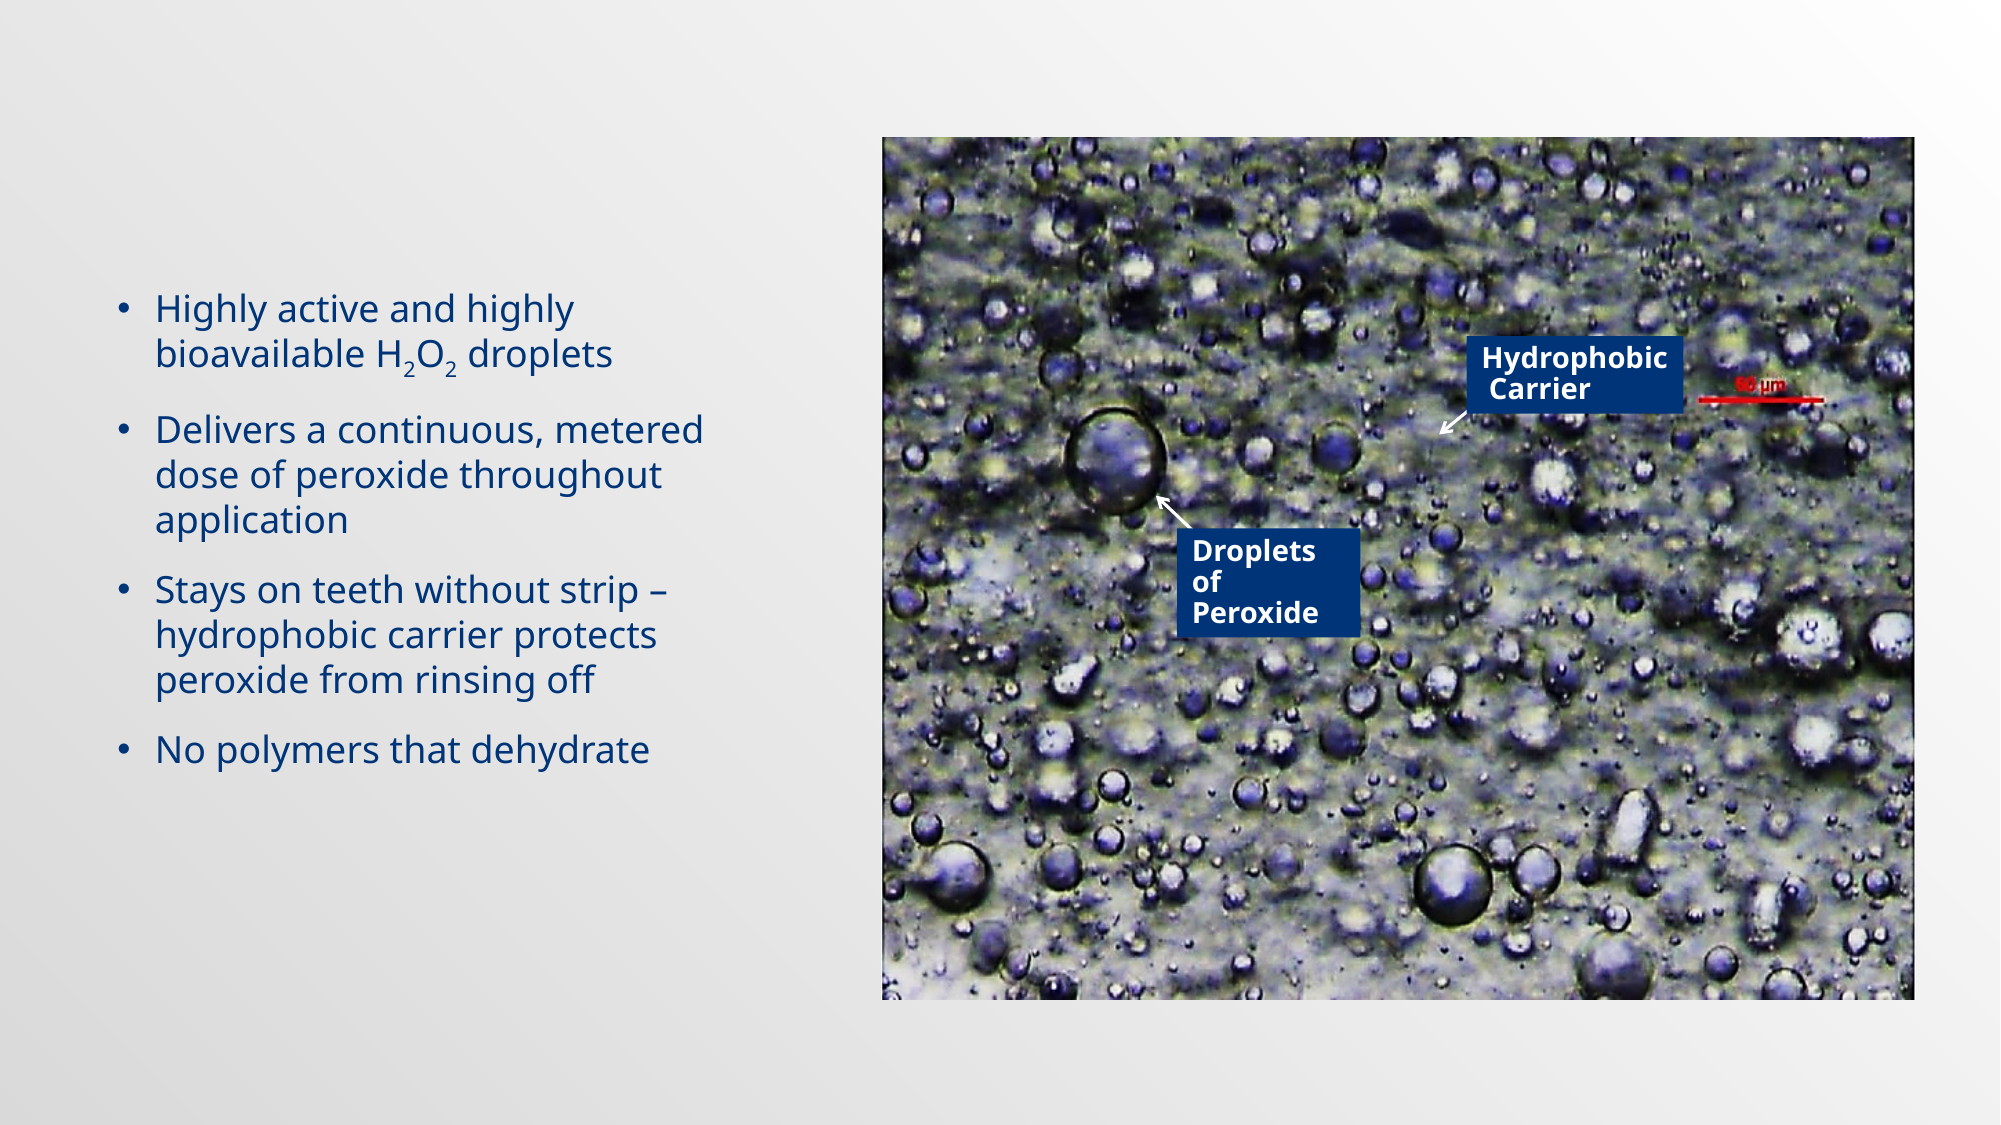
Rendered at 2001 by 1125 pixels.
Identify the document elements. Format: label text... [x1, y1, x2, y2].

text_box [881, 137, 1916, 1000]
list Highly active and highly bioavailable H2O2 droplets Delivers a continuous, metered dose of peroxide throughout application Stays on teeth without strip – hydrophobic carrier protects peroxide from rinsing off No polymers that dehydrate [102, 277, 730, 907]
